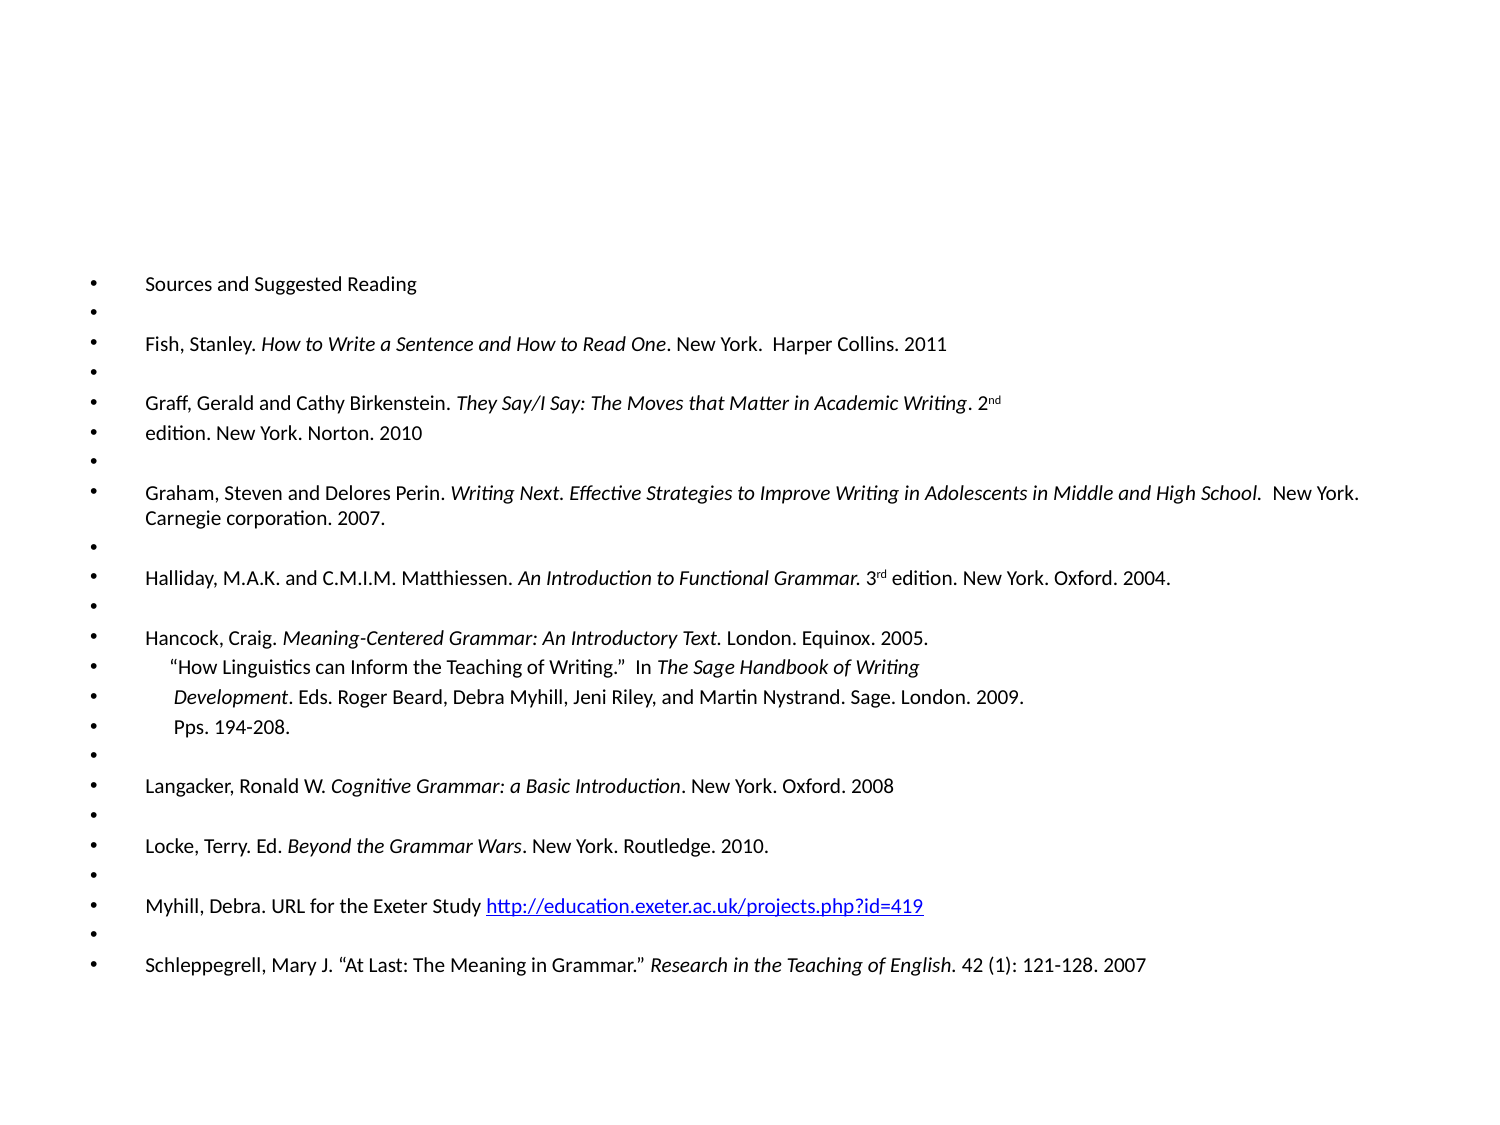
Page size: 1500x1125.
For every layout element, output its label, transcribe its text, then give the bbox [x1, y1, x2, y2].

list Sources and Suggested Reading Fish, Stanley. How to Write a Sentence and How to Read One. New York. Harper Collins. 2011 Graff, Gerald and Cathy Birkenstein. They Say/I Say: The Moves that Matter in Academic Writing. 2nd edition. New York. Norton. 2010 Graham, Steven and Delores Perin. Writing Next. Effective Strategies to Improve Writing in Adolescents in Middle and High School. New York. Carnegie corporation. 2007. Halliday, M.A.K. and C.M.I.M. Matthiessen. An Introduction to Functional Grammar. 3rd edition. New York. Oxford. 2004. Hancock, Craig. Meaning-Centered Grammar: An Introductory Text. London. Equinox. 2005. “How Linguistics can Inform the Teaching of Writing.” In The Sage Handbook of Writing Development. Eds. Roger Beard, Debra Myhill, Jeni Riley, and Martin Nystrand. Sage. London. 2009. Pps. 194-208. Langacker, Ronald W. Cognitive Grammar: a Basic Introduction. New York. Oxford. 2008 Locke, Terry. Ed. Beyond the Grammar Wars. New York. Routledge. 2010. Myhill, Debra. URL for the Exeter Study http://education.exeter.ac.uk/projects.php?id=419 Schleppegrell, Mary J. “At Last: The Meaning in Grammar.” Research in the Teaching of English. 42 (1): 121-128. 2007 [75, 262, 1425, 1005]
